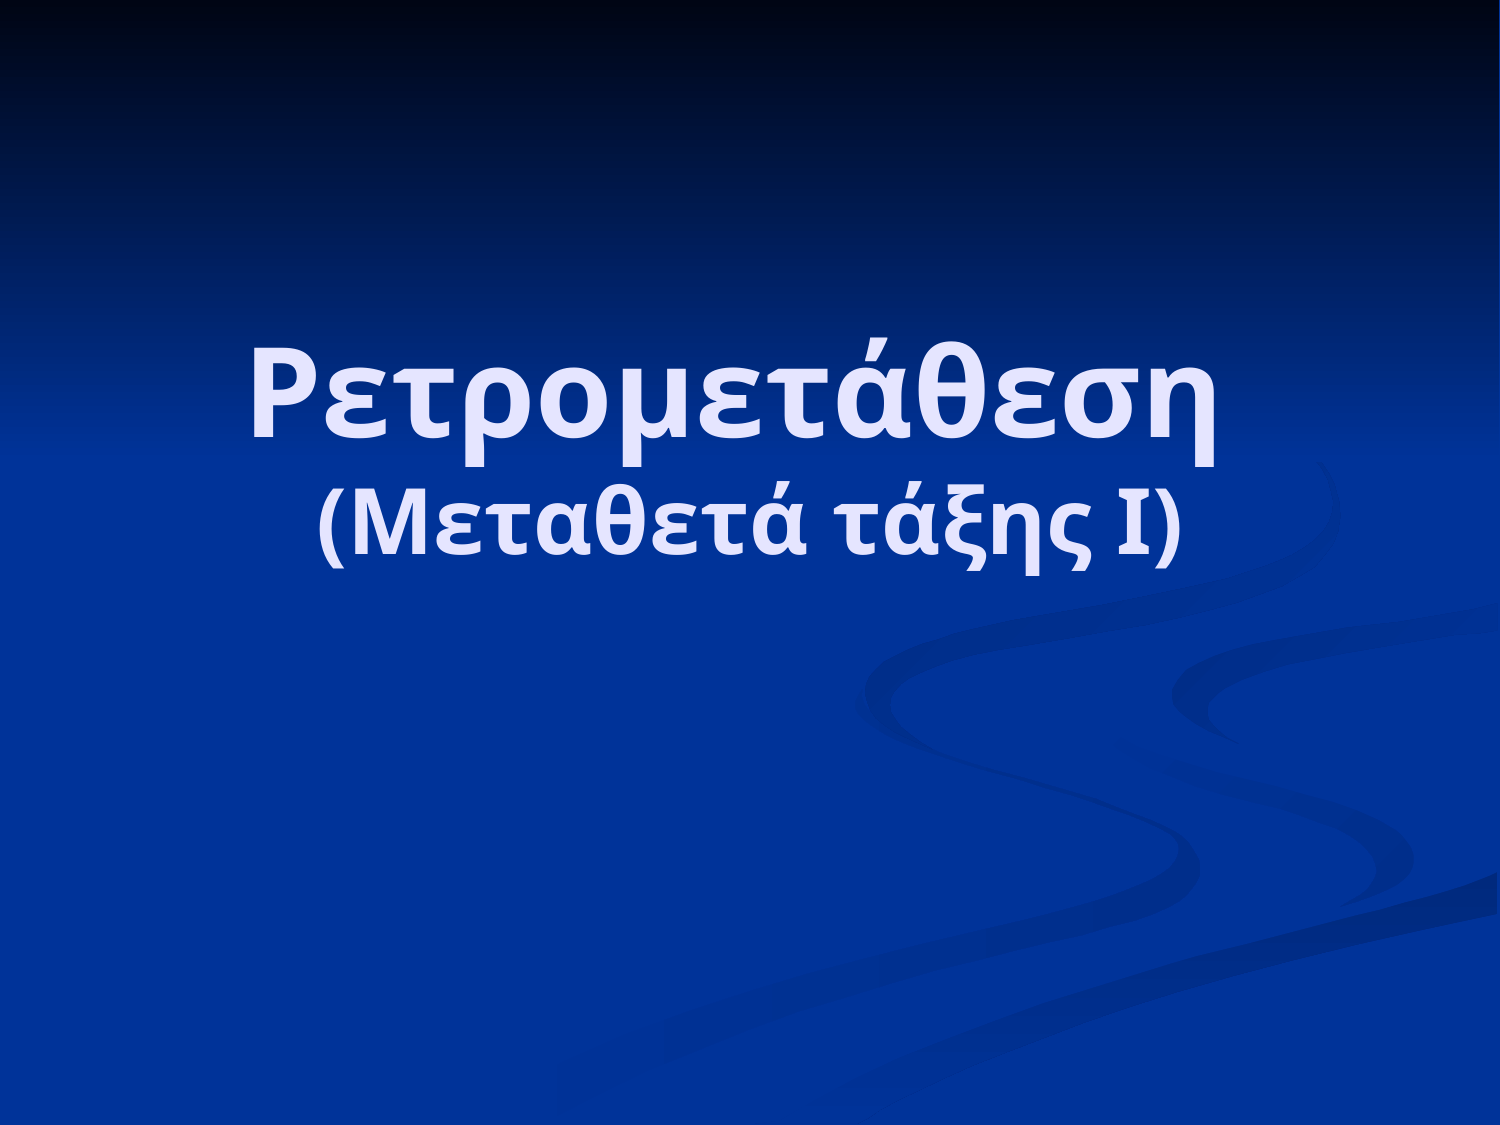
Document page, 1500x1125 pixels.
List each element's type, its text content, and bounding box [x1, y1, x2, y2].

title Ρετρομετάθεση (Μεταθετά τάξης Ι) [112, 284, 1388, 601]
